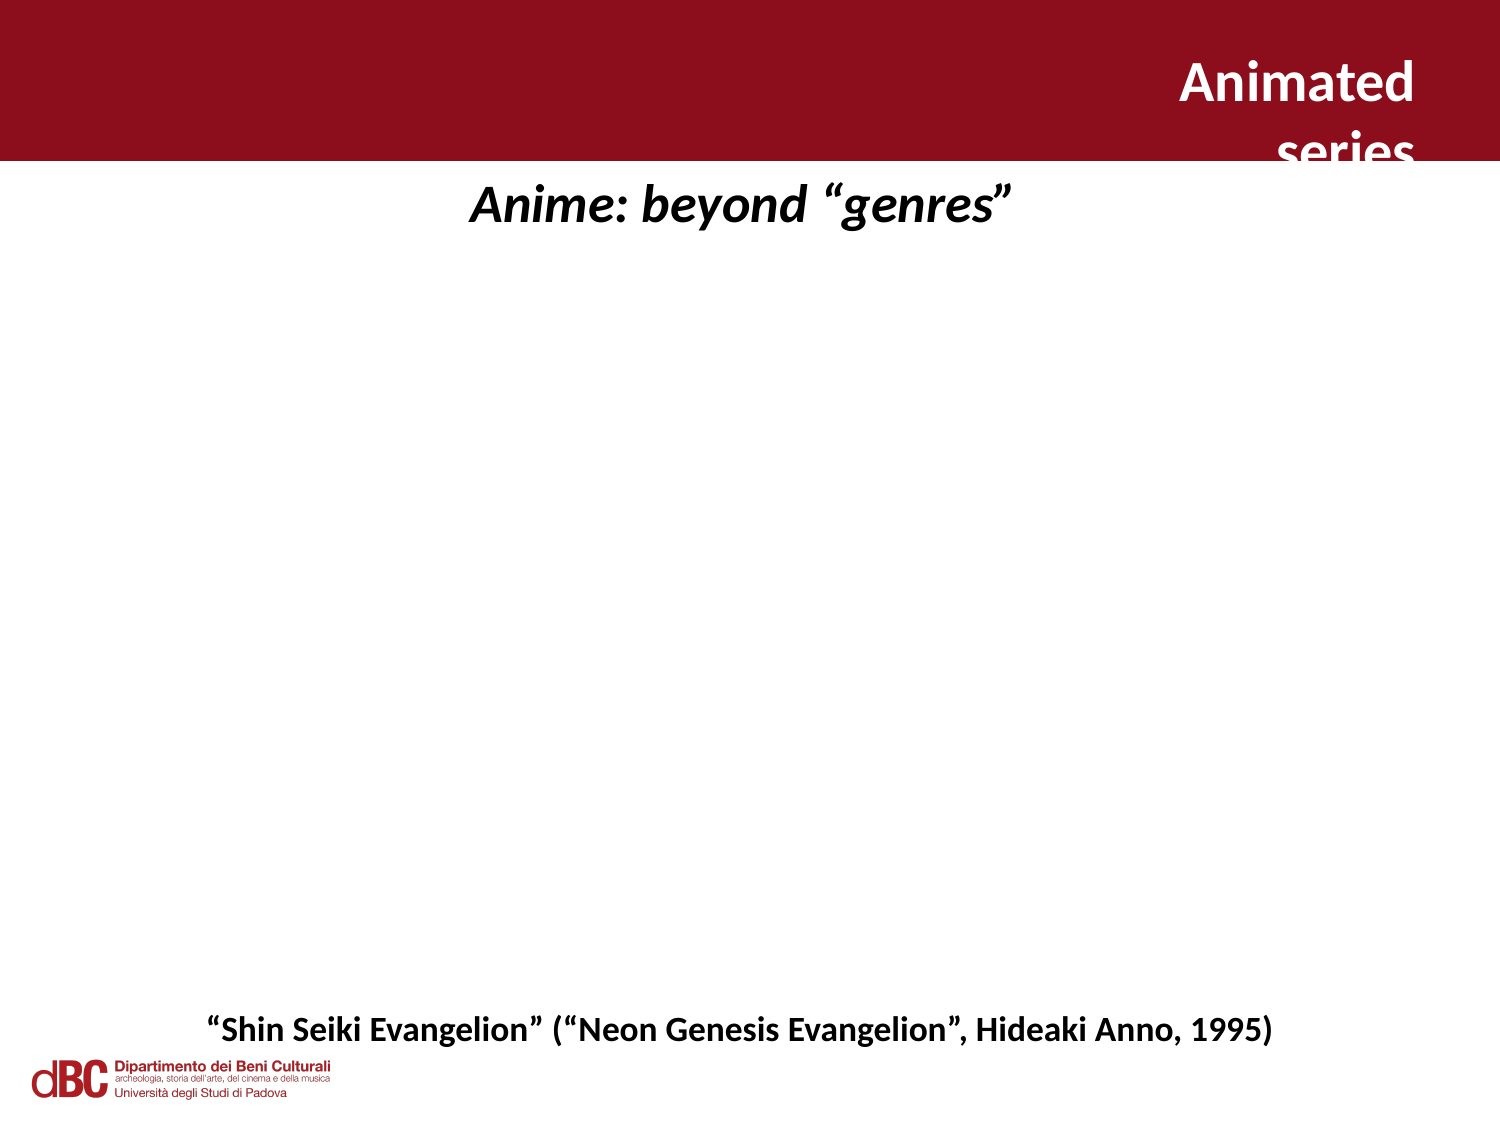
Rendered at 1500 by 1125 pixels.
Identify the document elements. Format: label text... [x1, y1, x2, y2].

text_box Anime: beyond “genres” [76, 160, 1412, 803]
text_box “Shin Seiki Evangelion” (“Neon Genesis Evangelion”, Hideaki Anno, 1995) [198, 999, 1290, 1057]
text_box Animated series [1026, 43, 1417, 114]
text_box [0, 0, 1500, 161]
picture [29, 1058, 337, 1104]
